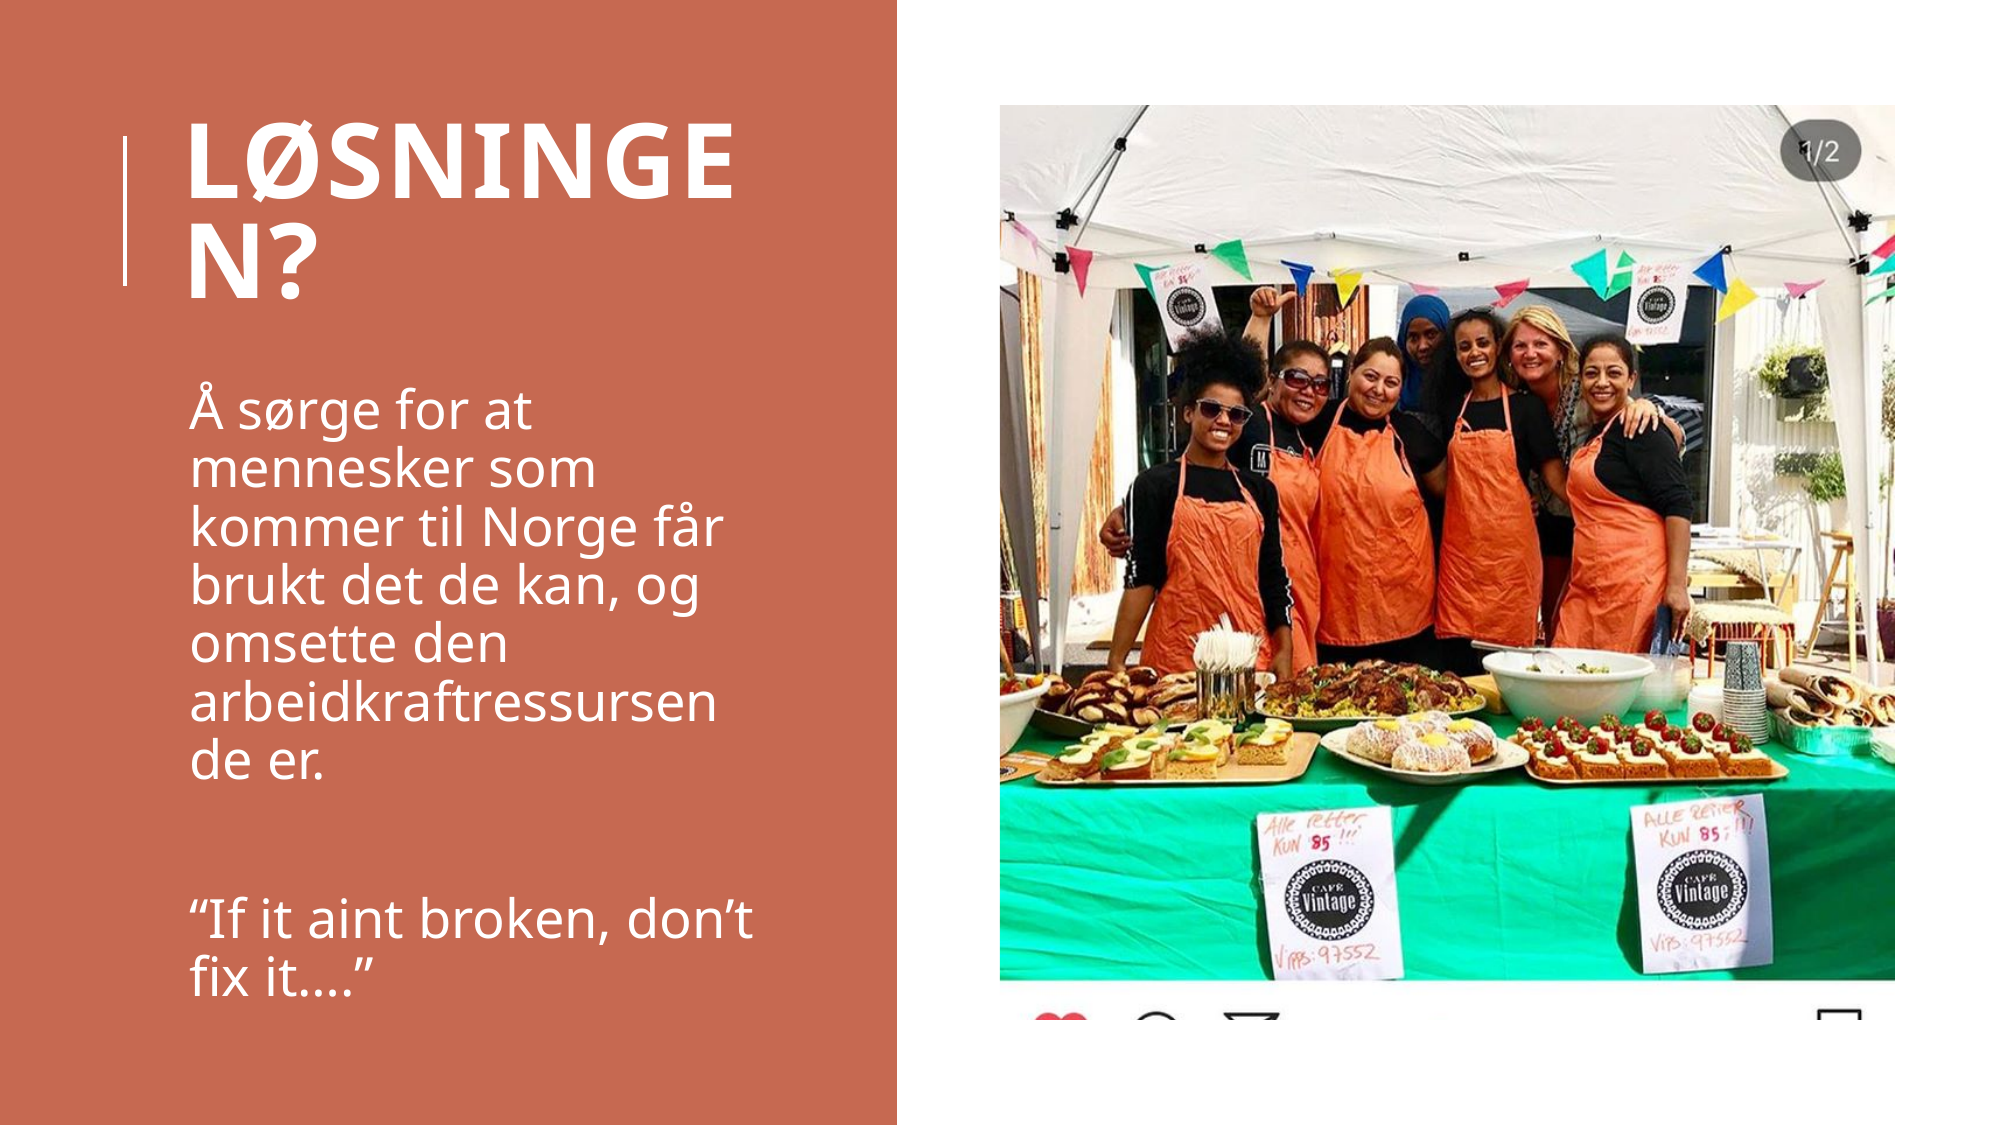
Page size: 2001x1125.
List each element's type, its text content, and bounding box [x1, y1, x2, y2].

title Løsningen? [168, 96, 788, 342]
list Å sørge for at mennesker som kommer til Norge får brukt det de kan, og omsette den arbeidkraftressursen de er. “If it aint broken, don’t fix it….” [168, 375, 790, 1020]
text_box [0, 0, 898, 1125]
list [999, 104, 1896, 1021]
